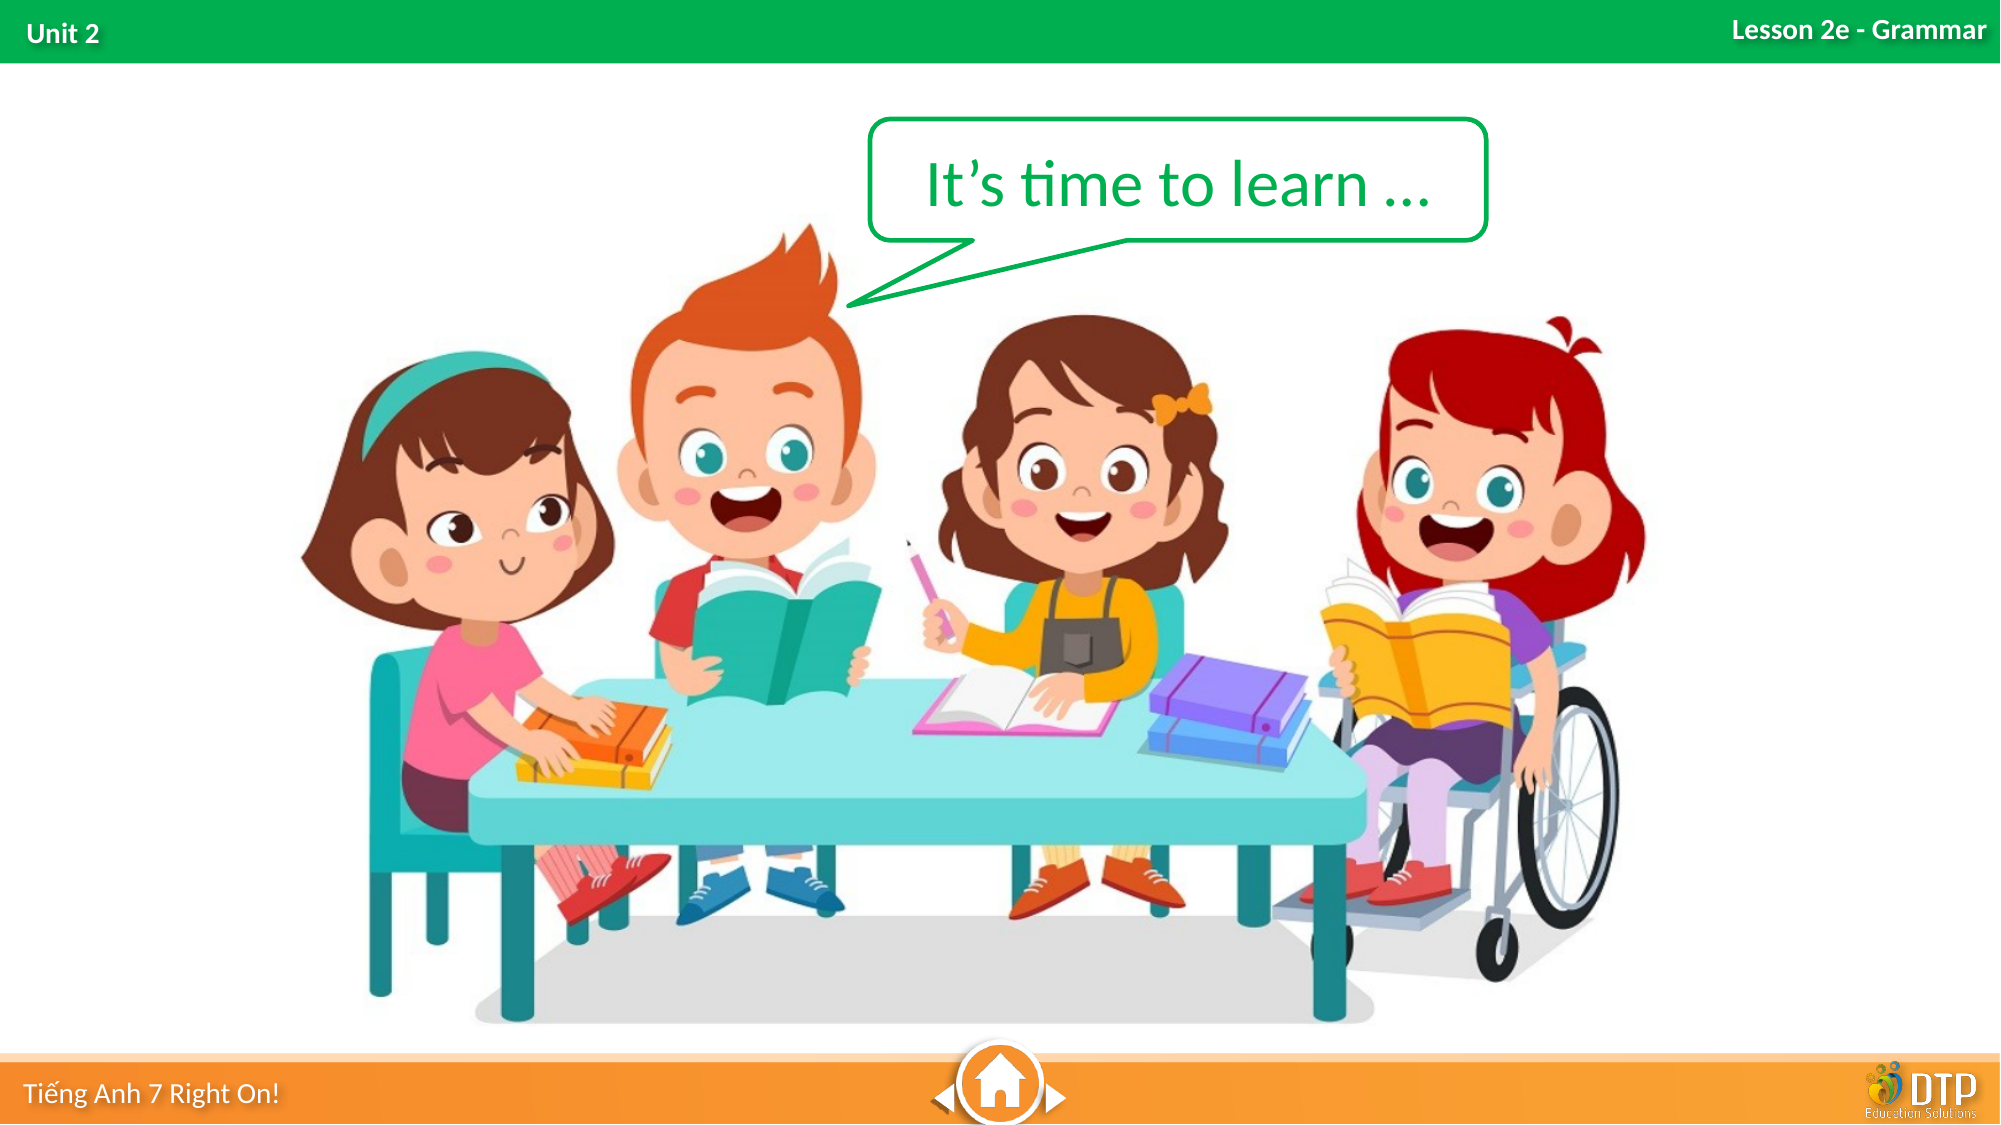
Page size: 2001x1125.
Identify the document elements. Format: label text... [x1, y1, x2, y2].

text_box It’s time to learn … [867, 116, 1489, 205]
picture [0, 64, 2000, 1125]
